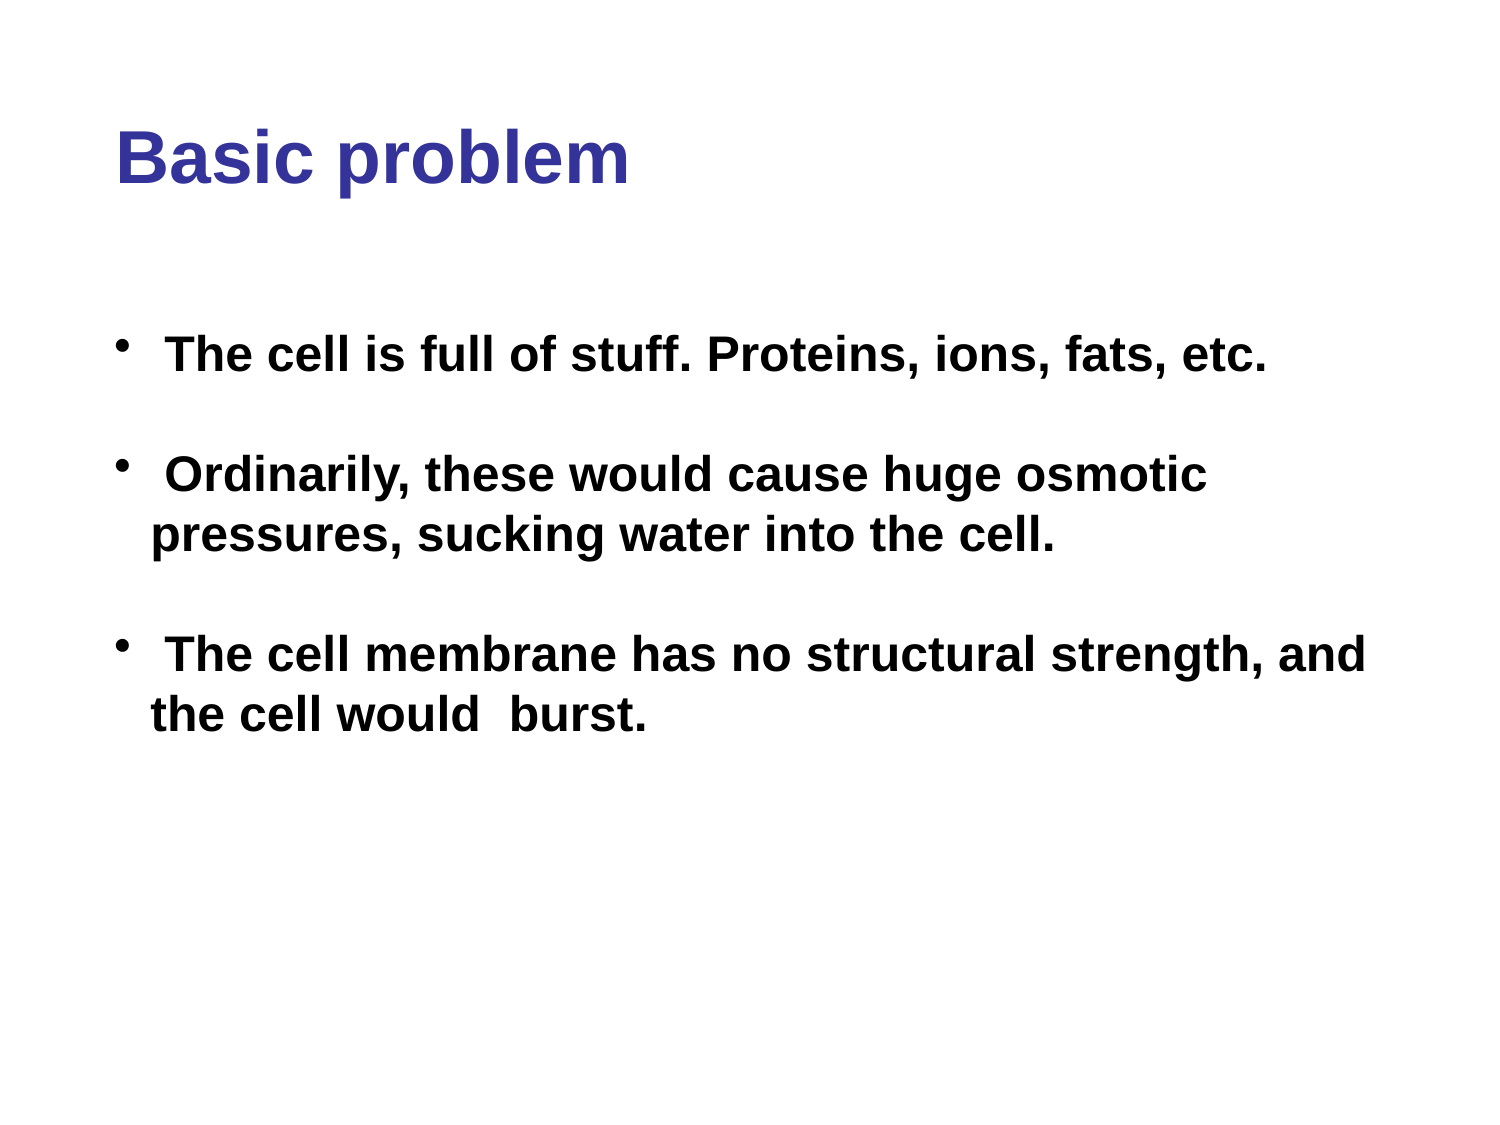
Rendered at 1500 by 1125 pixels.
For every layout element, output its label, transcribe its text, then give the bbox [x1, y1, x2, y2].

text_box The cell is full of stuff. Proteins, ions, fats, etc. Ordinarily, these would cause huge osmotic pressures, sucking water into the cell. The cell membrane has no structural strength, and the cell would burst. [100, 314, 1413, 749]
title Basic problem [100, 87, 1376, 221]
